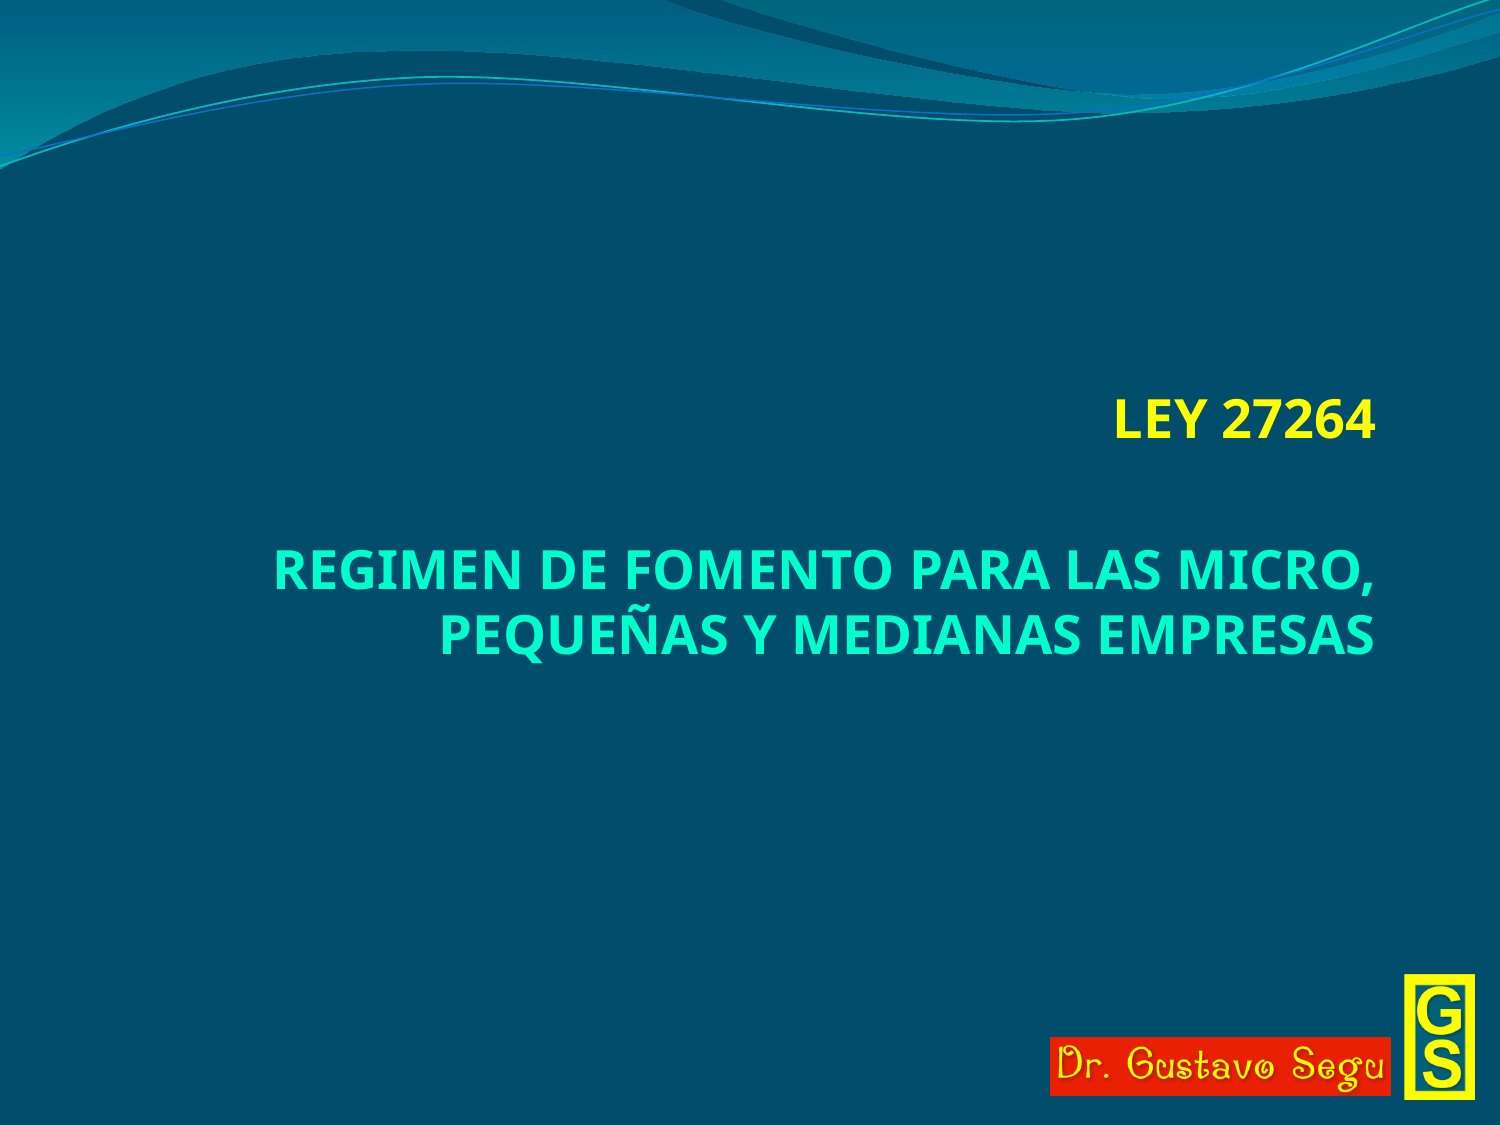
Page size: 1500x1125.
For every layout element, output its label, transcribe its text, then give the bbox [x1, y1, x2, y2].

picture [1405, 975, 1474, 1099]
title [112, 62, 1388, 175]
picture [1051, 1038, 1390, 1095]
subtitle LEY 27264 REGIMEN DE FOMENTO PARA LAS MICRO, PEQUEÑAS Y MEDIANAS EMPRESAS [112, 224, 1388, 1025]
